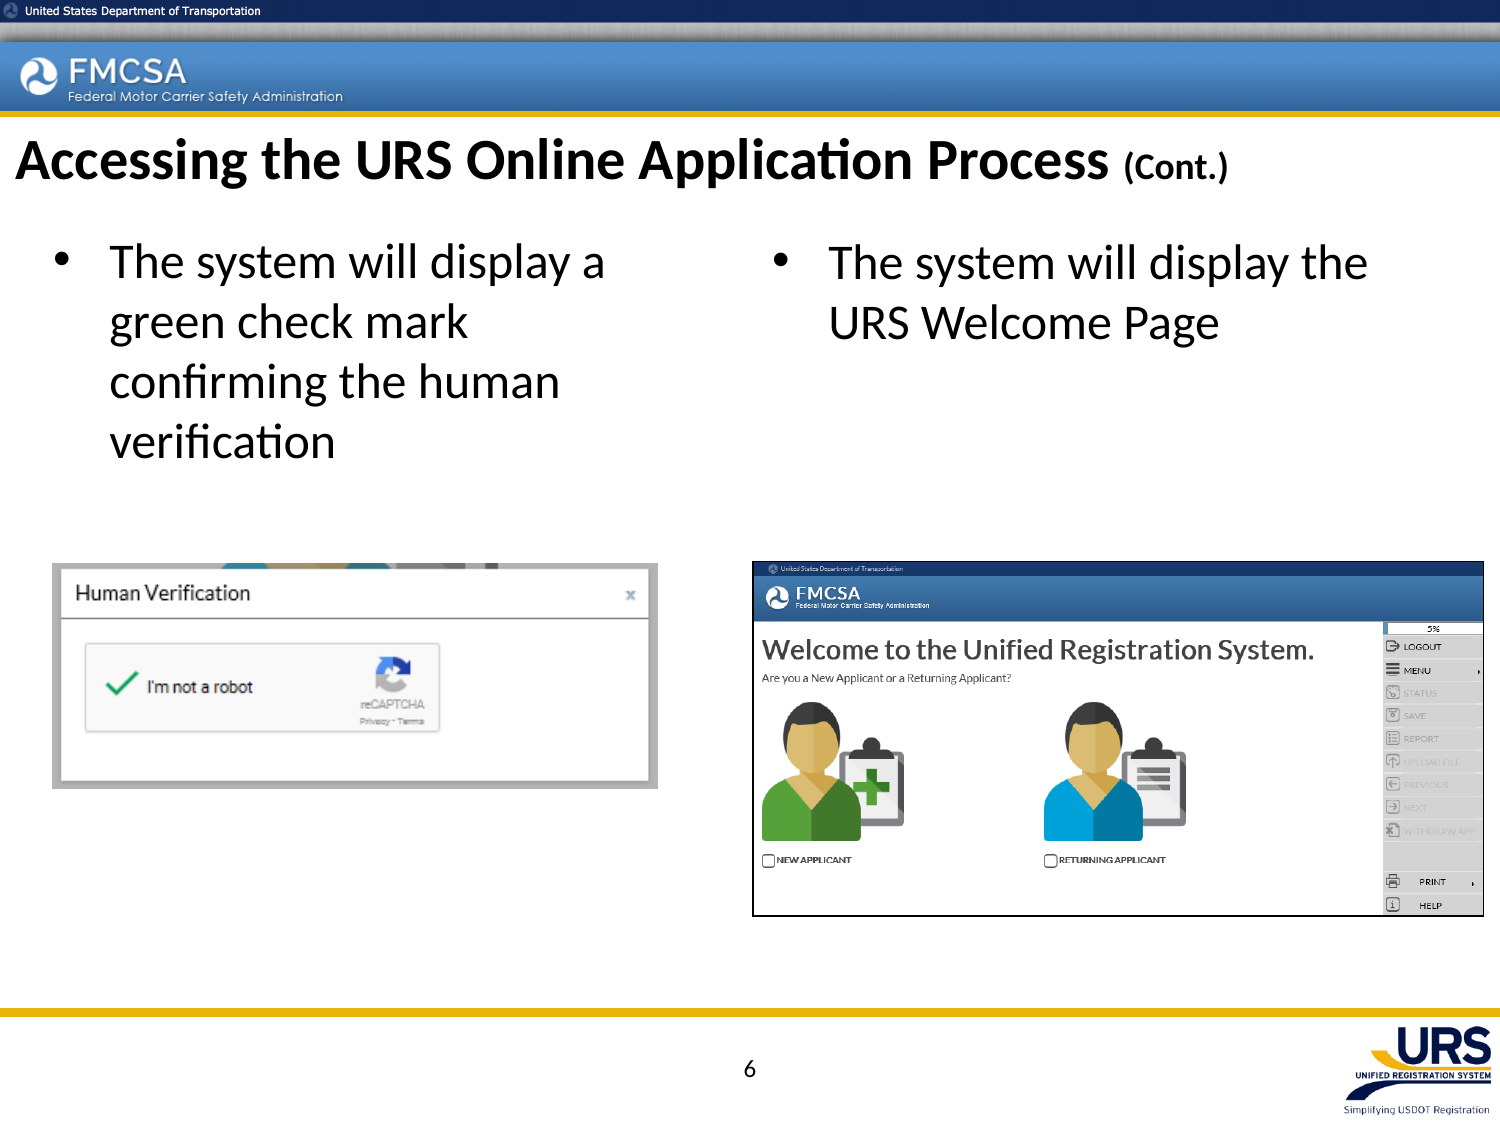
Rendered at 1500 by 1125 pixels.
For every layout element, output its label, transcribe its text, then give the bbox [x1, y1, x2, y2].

picture [0, 0, 1500, 111]
picture [753, 562, 1484, 916]
slide_number 6 [575, 1037, 925, 1098]
title Accessing the URS Online Application Process (Cont.) [0, 118, 1500, 194]
picture [1344, 1026, 1491, 1115]
list The system will display the URS Welcome Page [757, 221, 1423, 385]
picture [52, 562, 658, 789]
list The system will display a green check mark confirming the human verification [38, 220, 704, 520]
